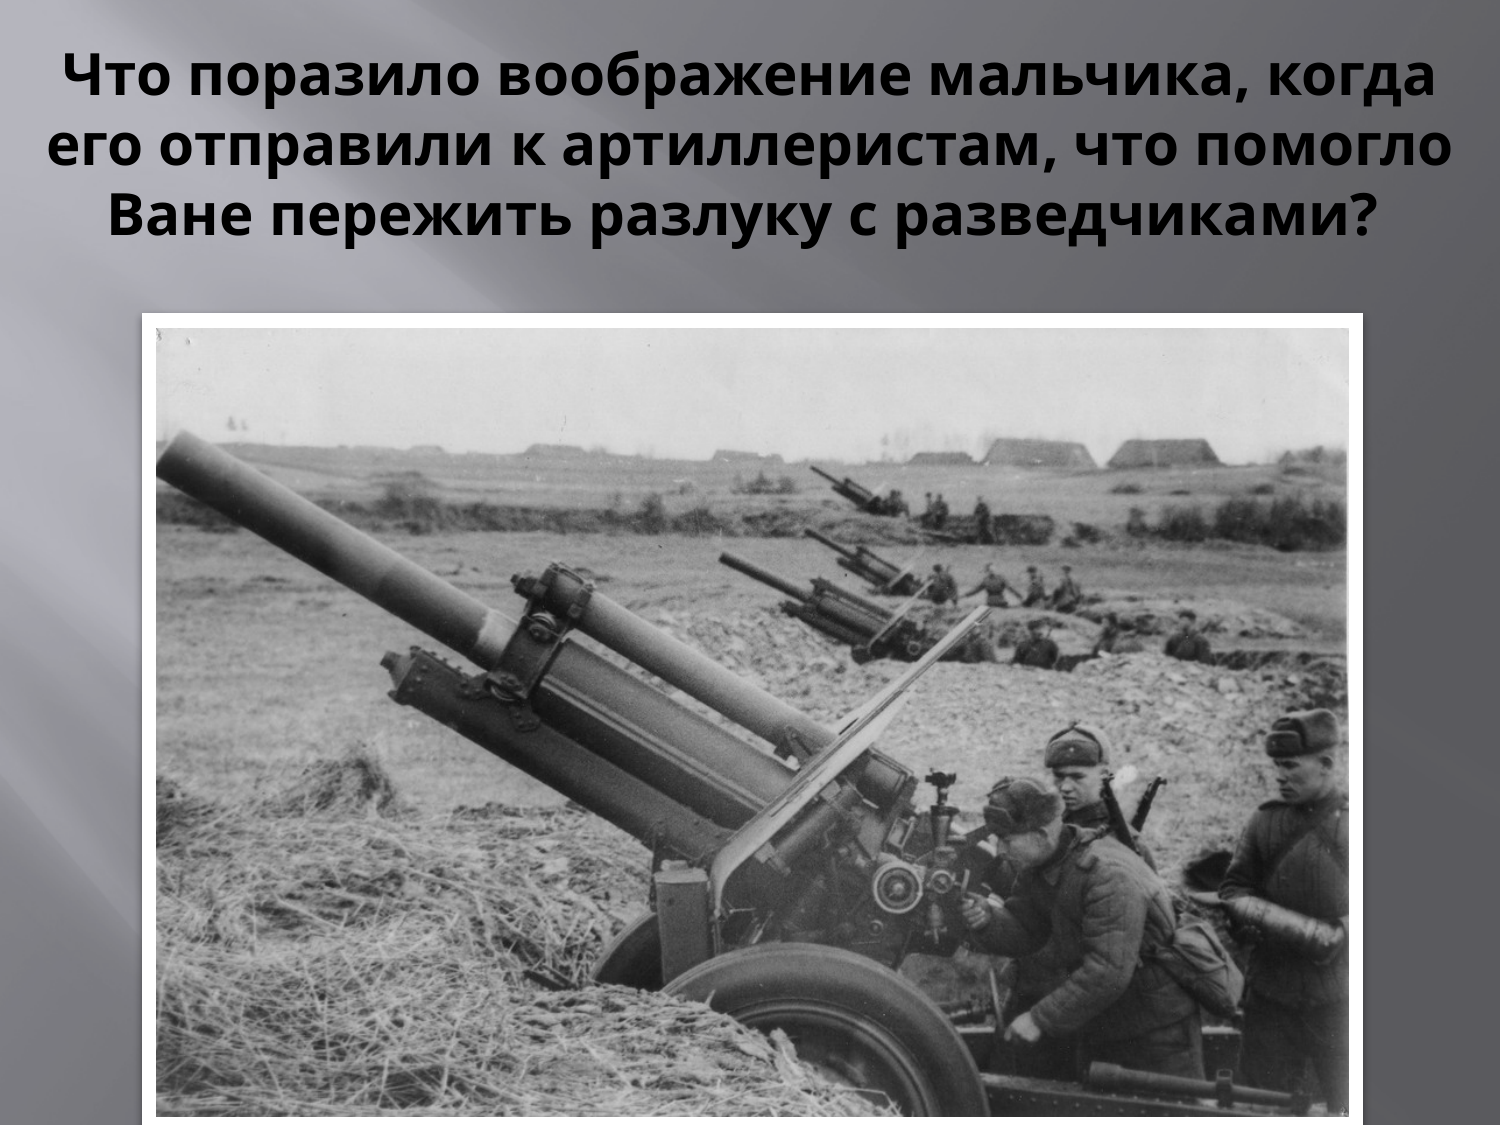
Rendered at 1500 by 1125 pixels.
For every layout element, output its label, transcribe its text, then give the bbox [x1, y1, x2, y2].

text_box Что поразило воображение мальчика, когда его отправили к артиллеристам, что помогло Ване пережить разлуку с разведчиками? [17, 29, 1483, 255]
picture [156, 327, 1350, 1118]
